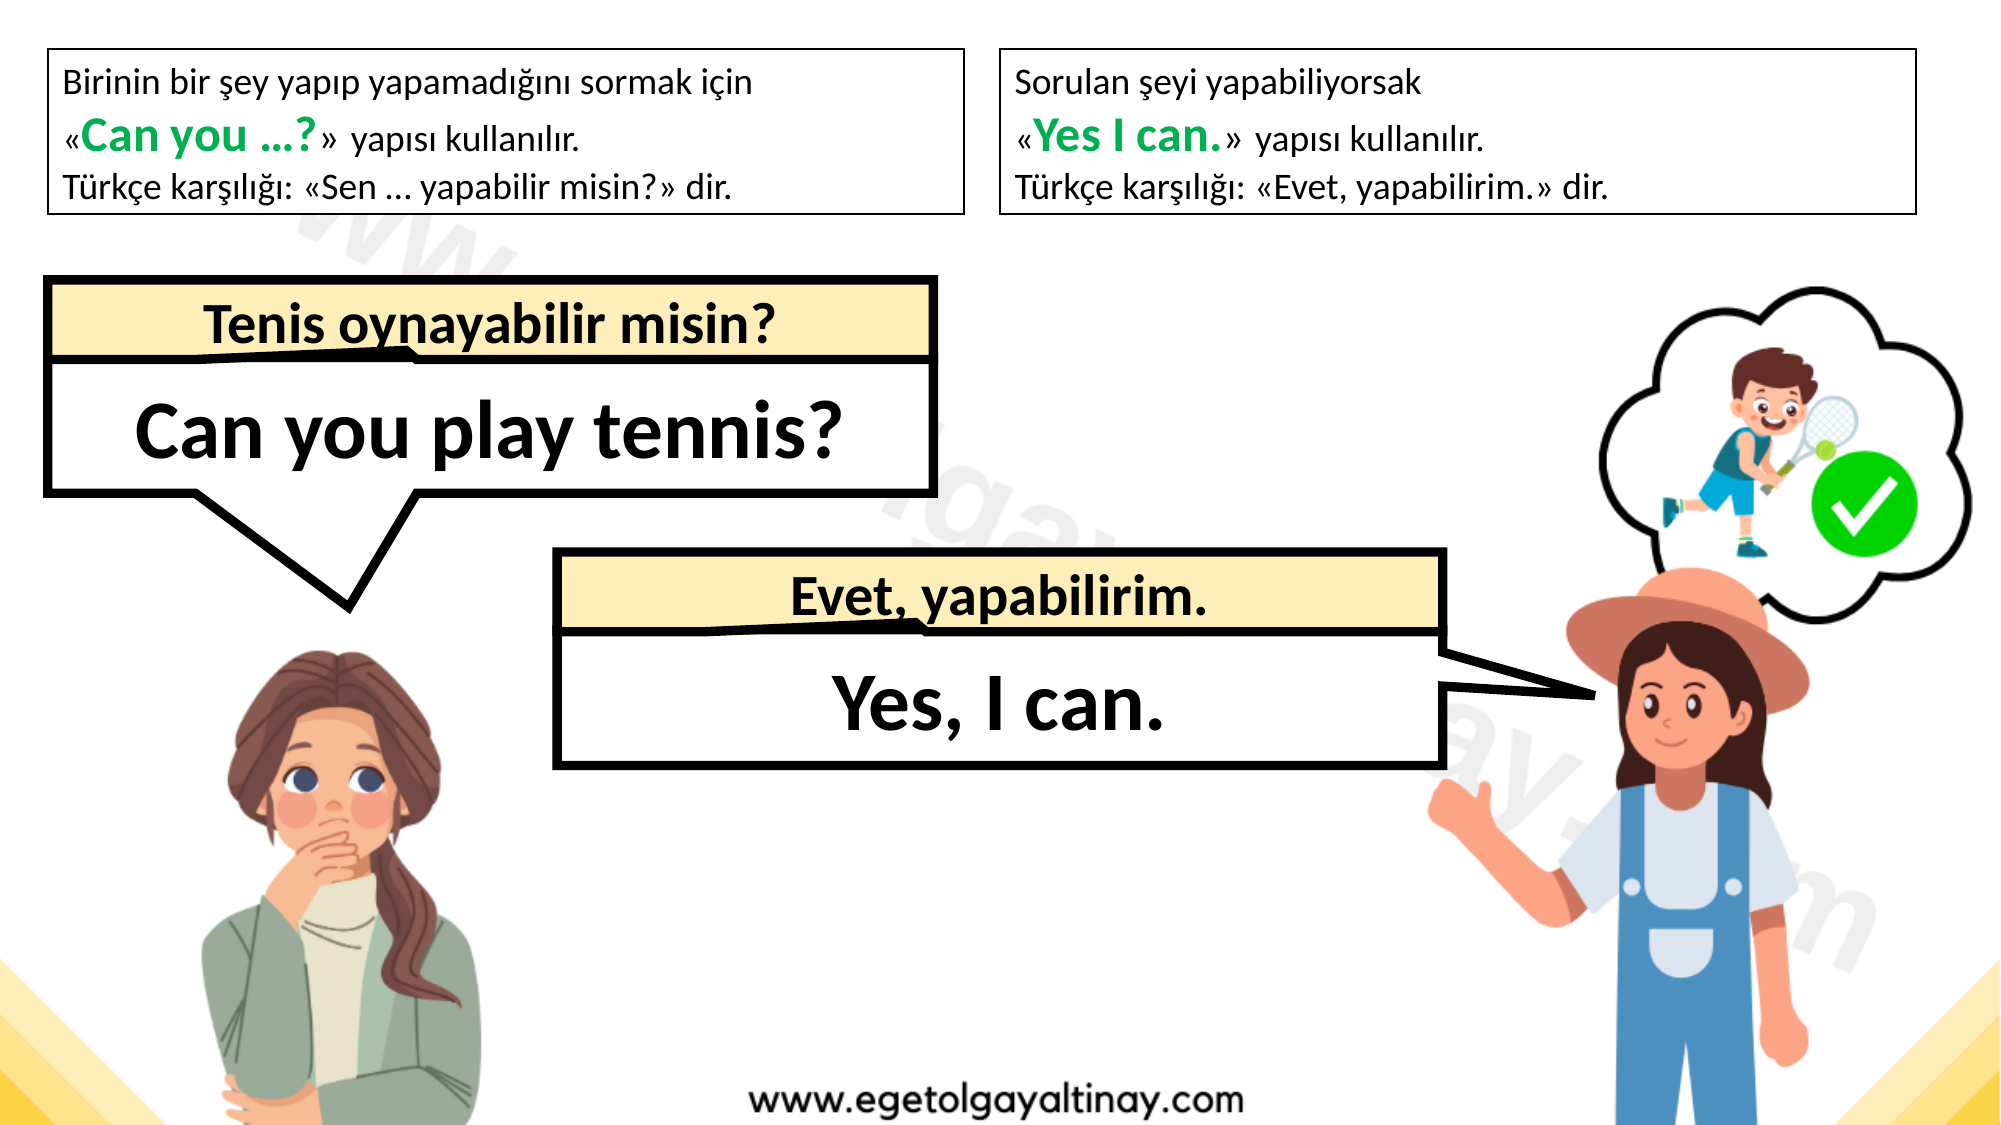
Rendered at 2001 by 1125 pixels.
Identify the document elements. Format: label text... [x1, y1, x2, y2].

text_box Tenis oynayabilir misin? [46, 278, 935, 361]
picture [0, 0, 2001, 1125]
text_box Evet, yapabilirim. [556, 551, 1444, 633]
text_box Birinin bir şey yapıp yapamadığını sormak için «Can you …?» yapısı kullanılır. Türkçe karşılığı: «Sen … yapabilir misin?» dir. [47, 48, 965, 215]
text_box Yes, I can. [556, 628, 1596, 767]
text_box Can you play tennis? [46, 356, 935, 609]
text_box Sorulan şeyi yapabiliyorsak «Yes I can.» yapısı kullanılır. Türkçe karşılığı: «Evet, yapabilirim.» dir. [999, 48, 1917, 215]
